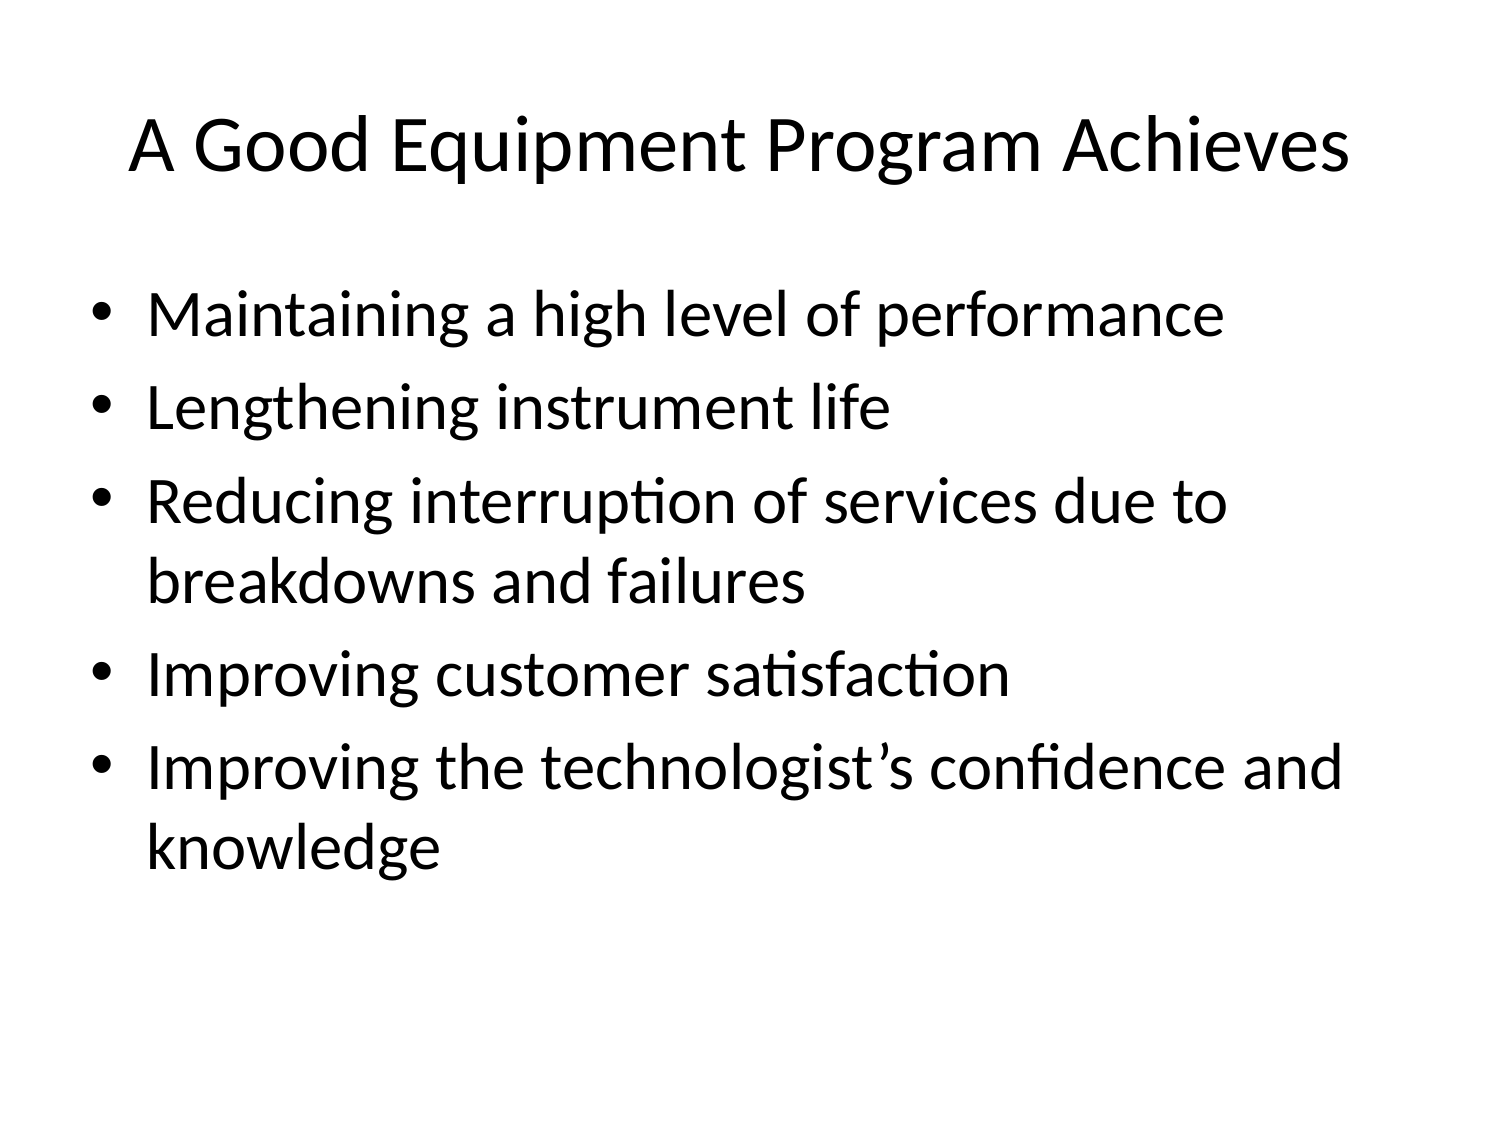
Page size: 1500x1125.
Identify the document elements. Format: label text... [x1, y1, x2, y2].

title A Good Equipment Program Achieves [75, 45, 1425, 233]
list Maintaining a high level of performance Lengthening instrument life Reducing interruption of services due to breakdowns and failures Improving customer satisfaction Improving the technologist’s confidence and knowledge [75, 262, 1425, 1005]
